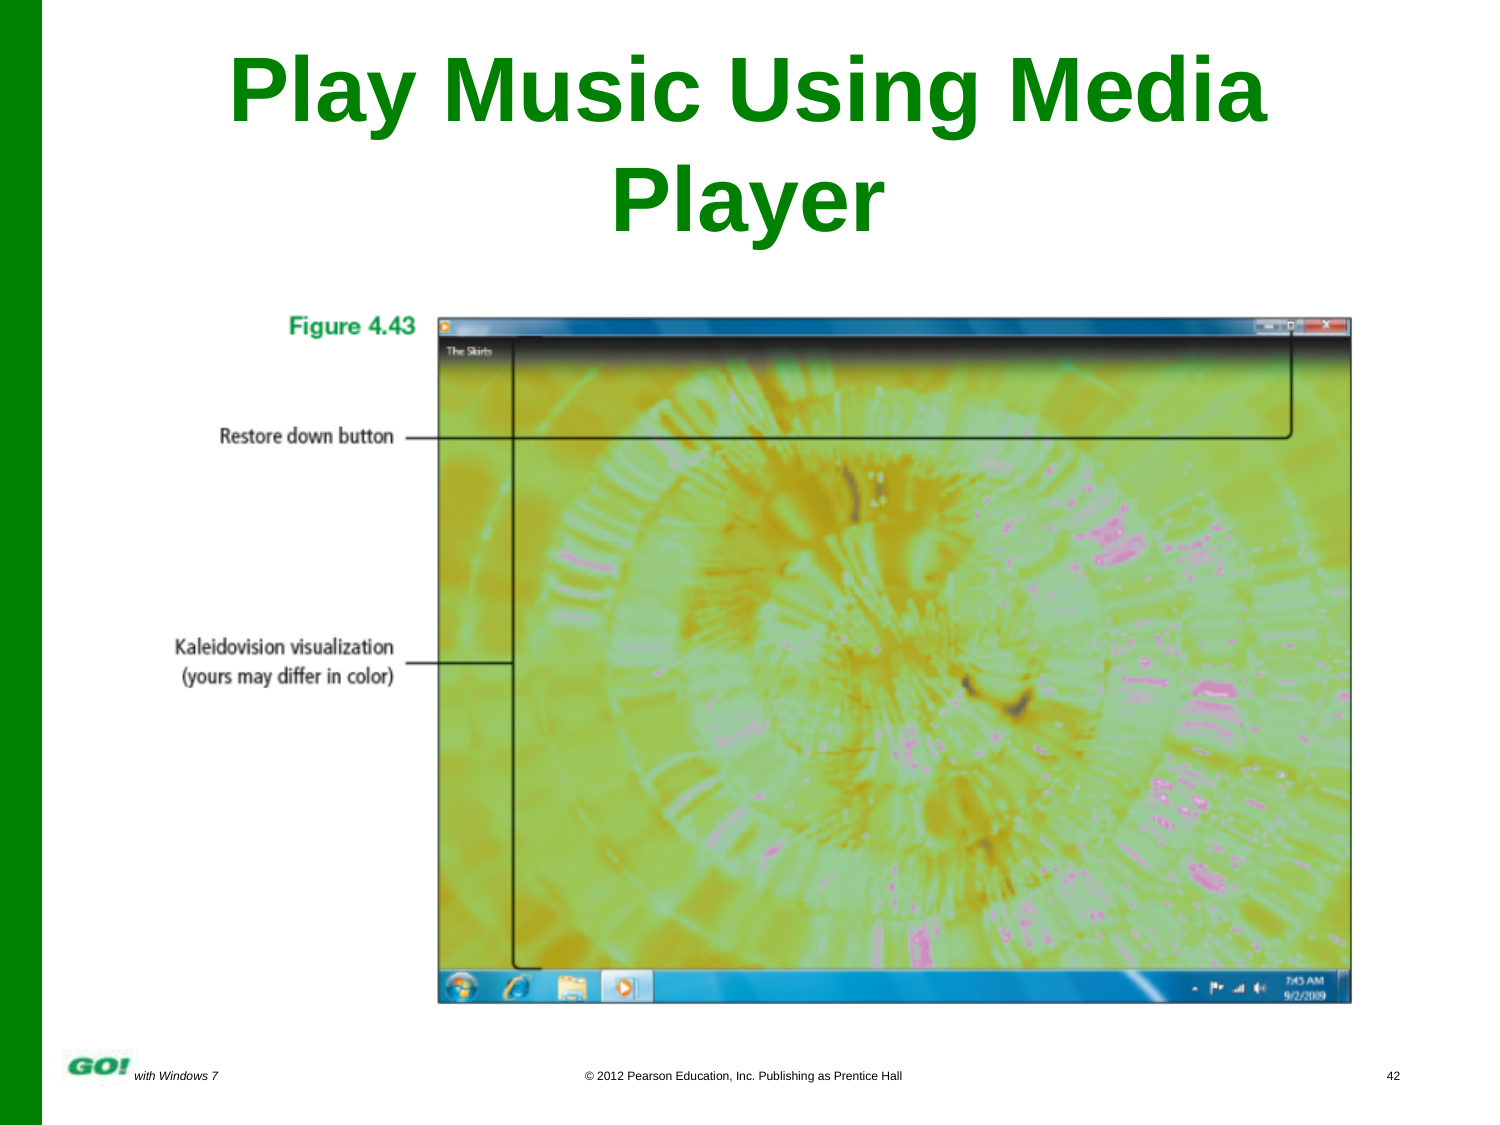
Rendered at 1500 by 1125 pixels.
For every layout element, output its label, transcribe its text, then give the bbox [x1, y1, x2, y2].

picture [144, 297, 1363, 1026]
picture [62, 1049, 138, 1086]
title Play Music Using Media Player [73, 45, 1424, 234]
